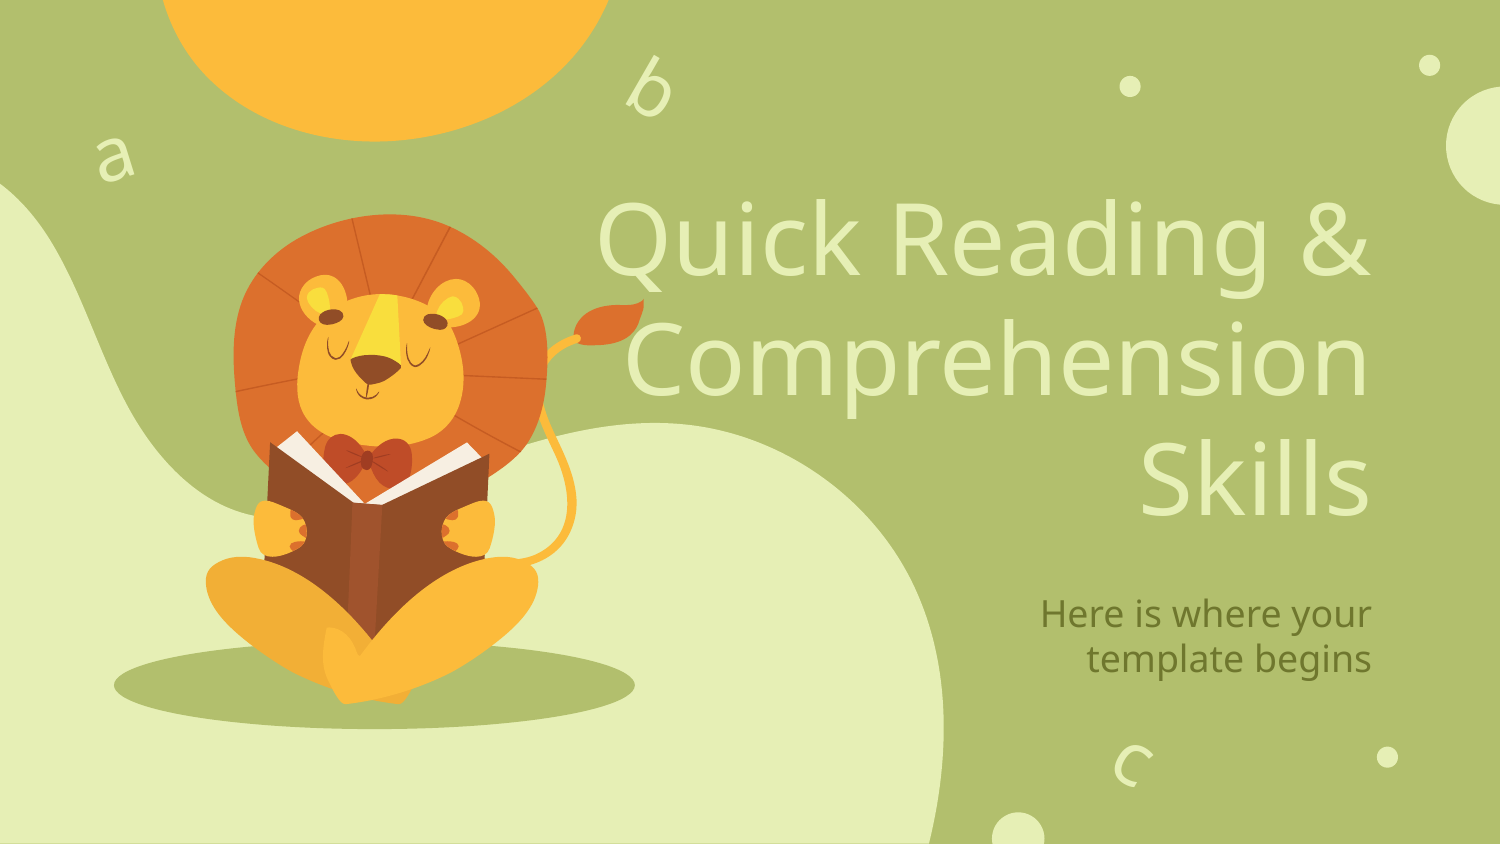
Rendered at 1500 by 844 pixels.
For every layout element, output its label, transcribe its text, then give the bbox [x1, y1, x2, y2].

text_box a [63, 97, 161, 205]
text_box [1119, 75, 1141, 98]
text_box c [1085, 700, 1194, 815]
text_box [991, 812, 1045, 844]
title Quick Reading & Comprehension Skills [563, 192, 1388, 518]
text_box [1419, 54, 1441, 76]
text_box [113, 652, 576, 730]
text_box [1376, 746, 1399, 768]
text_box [205, 214, 645, 705]
text_box b [600, 29, 710, 144]
text_box [1446, 86, 1500, 205]
subtitle Here is where your template begins [962, 594, 1388, 677]
